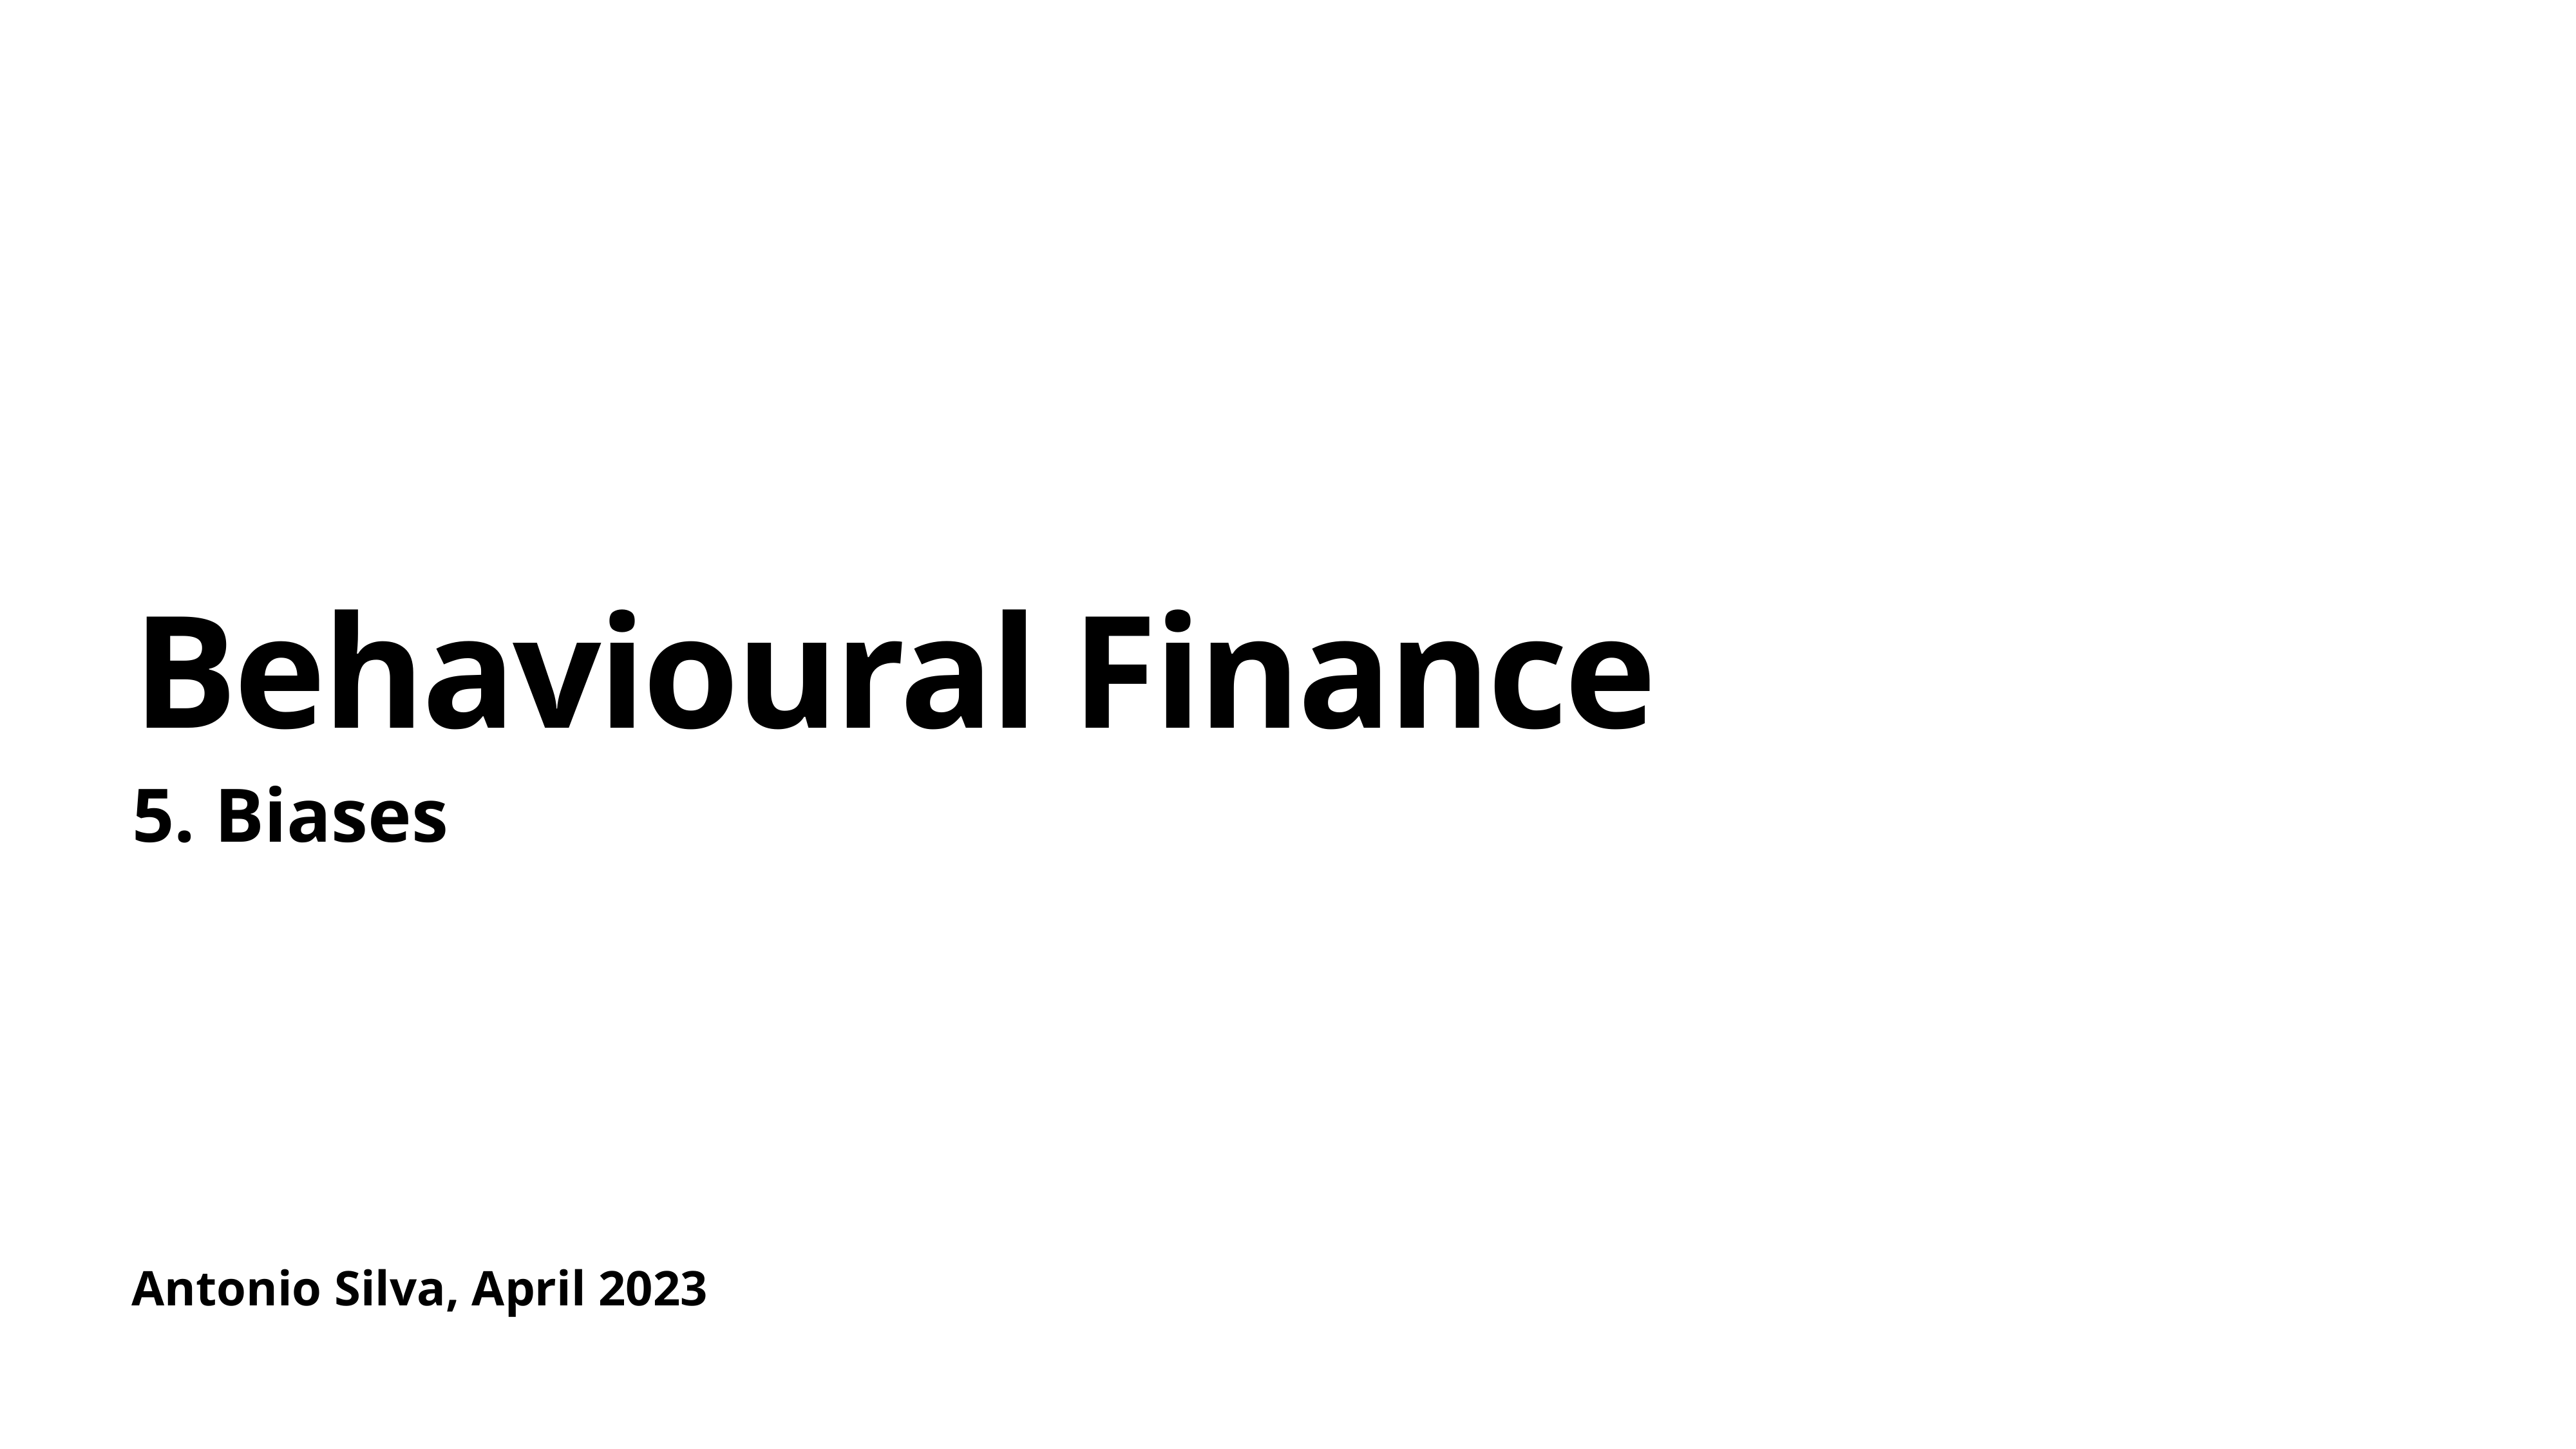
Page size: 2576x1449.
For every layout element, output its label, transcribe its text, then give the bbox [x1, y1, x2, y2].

list 5. Biases [126, 762, 2448, 965]
list Antonio Silva, April 2023 [126, 1252, 2448, 1321]
title Behavioural Finance [127, 271, 2449, 764]
